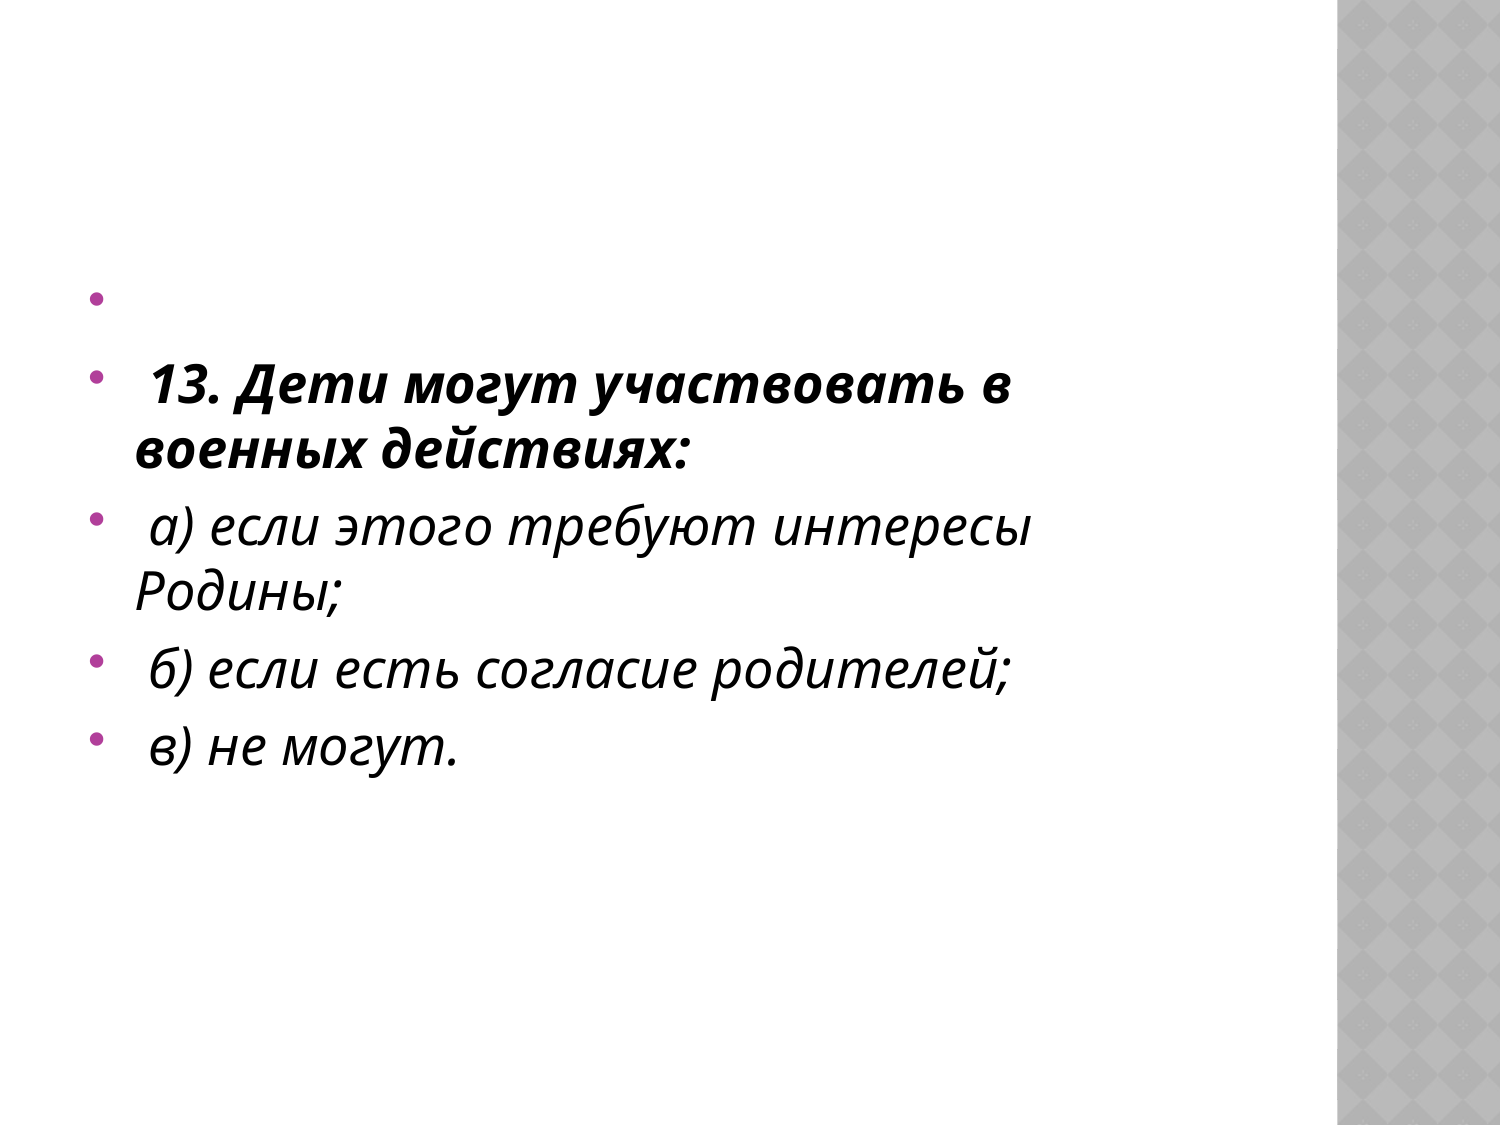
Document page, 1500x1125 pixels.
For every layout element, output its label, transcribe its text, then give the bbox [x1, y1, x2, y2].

list 13. Дети могут участвовать в военных действиях: а) если этого требуют интересы Родины; б) если есть согласие родителей; в) не могут. [74, 263, 1263, 1060]
